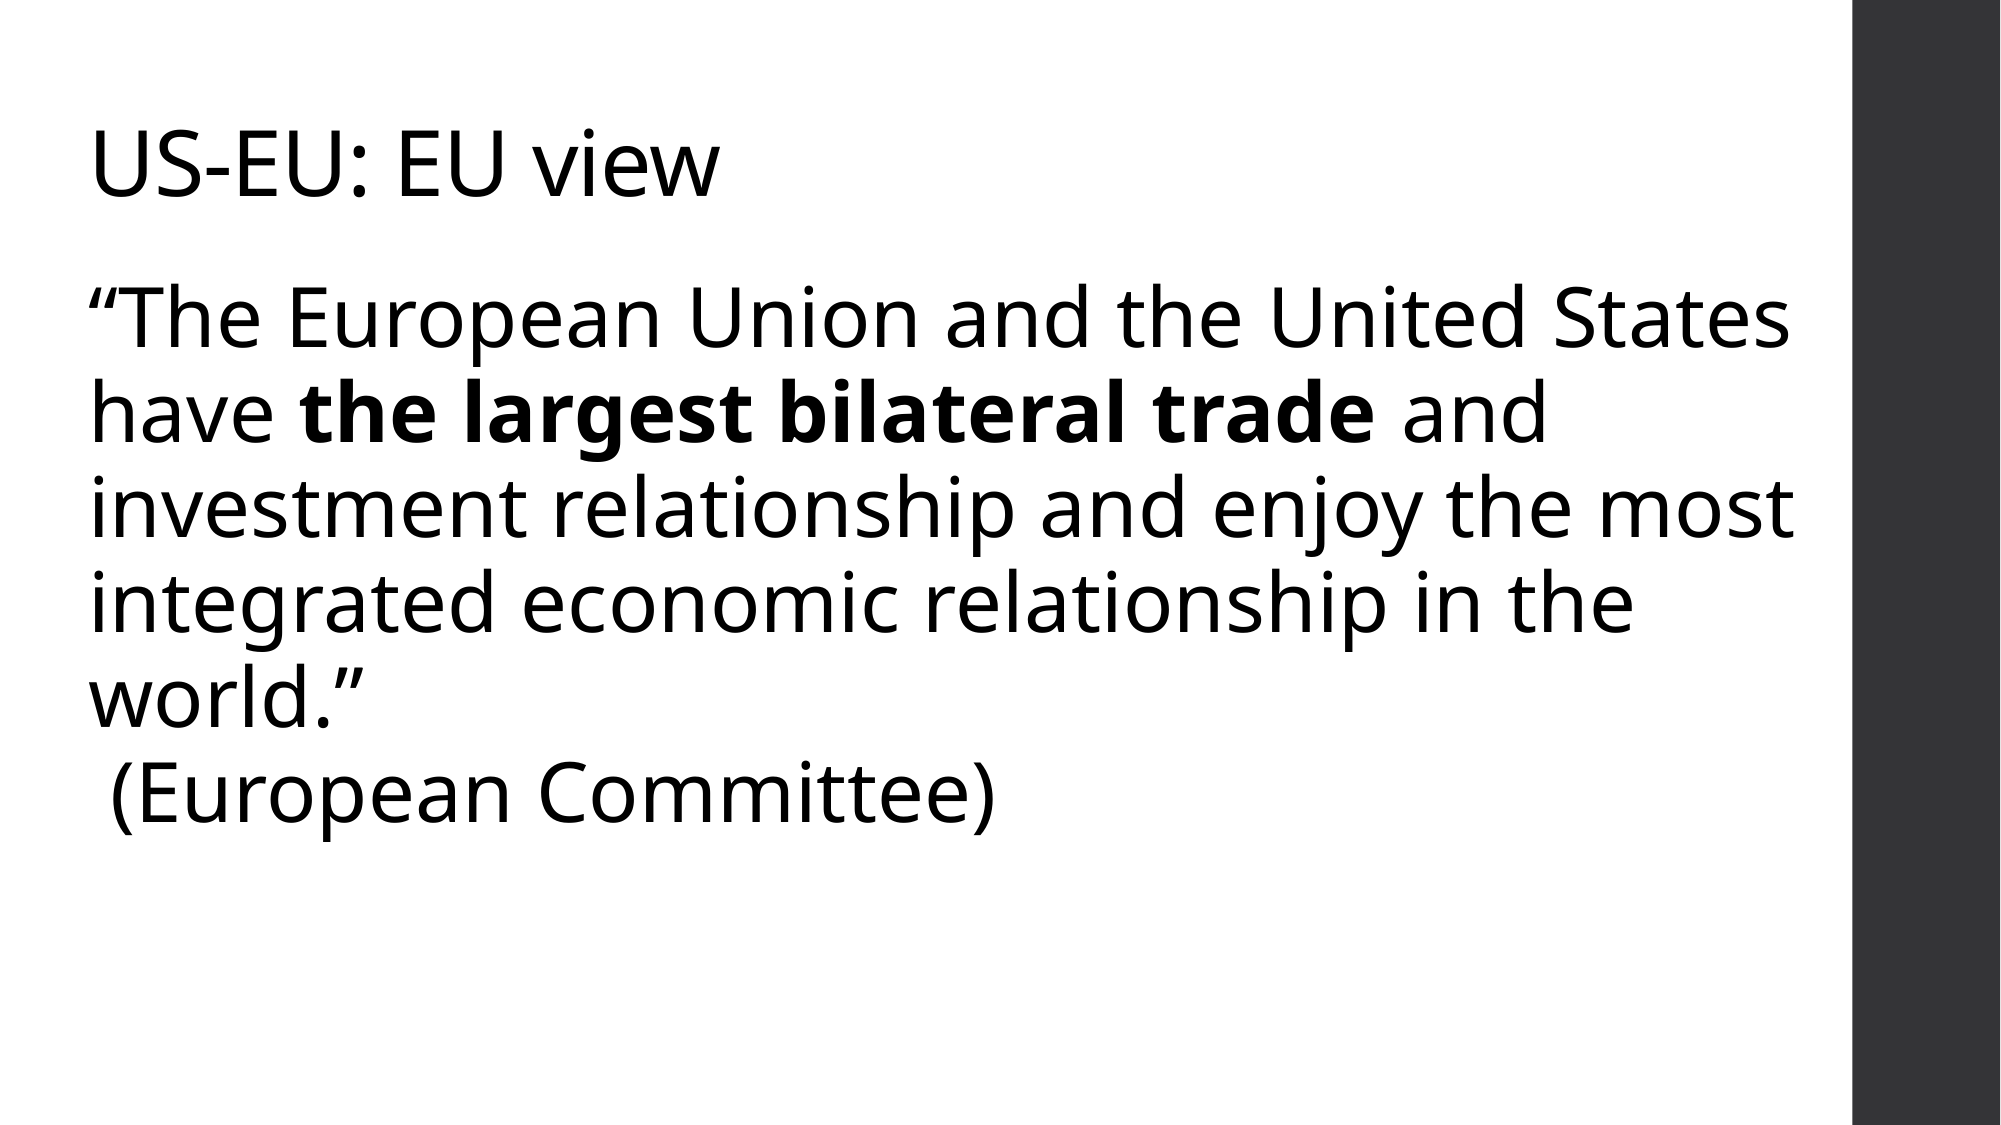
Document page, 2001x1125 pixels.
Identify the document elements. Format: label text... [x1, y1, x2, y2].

list “The European Union and the United States have the largest bilateral trade and investment relationship and enjoy the most integrated economic relationship in the world.” (European Committee) [68, 252, 1932, 1000]
title US-EU: EU view [68, 97, 1932, 223]
